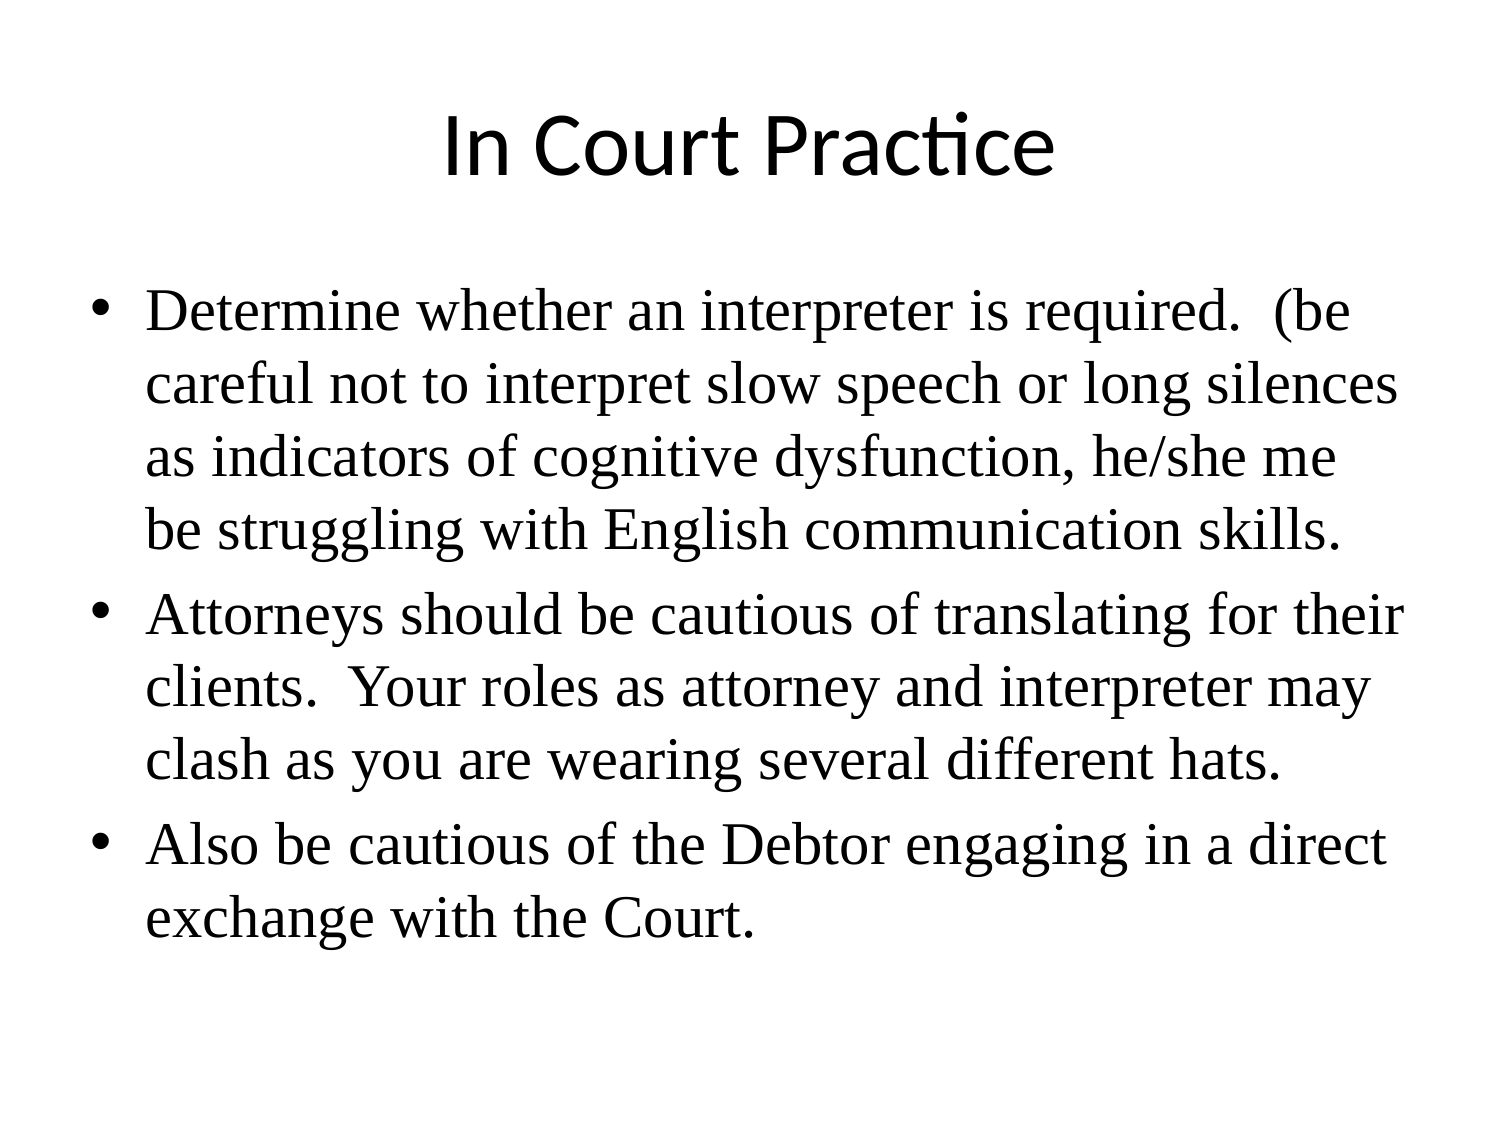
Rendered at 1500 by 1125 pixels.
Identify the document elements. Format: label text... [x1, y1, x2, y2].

list Determine whether an interpreter is required. (be careful not to interpret slow speech or long silences as indicators of cognitive dysfunction, he/she me be struggling with English communication skills. Attorneys should be cautious of translating for their clients. Your roles as attorney and interpreter may clash as you are wearing several different hats. Also be cautious of the Debtor engaging in a direct exchange with the Court. [75, 262, 1425, 1063]
title In Court Practice [75, 45, 1425, 233]
